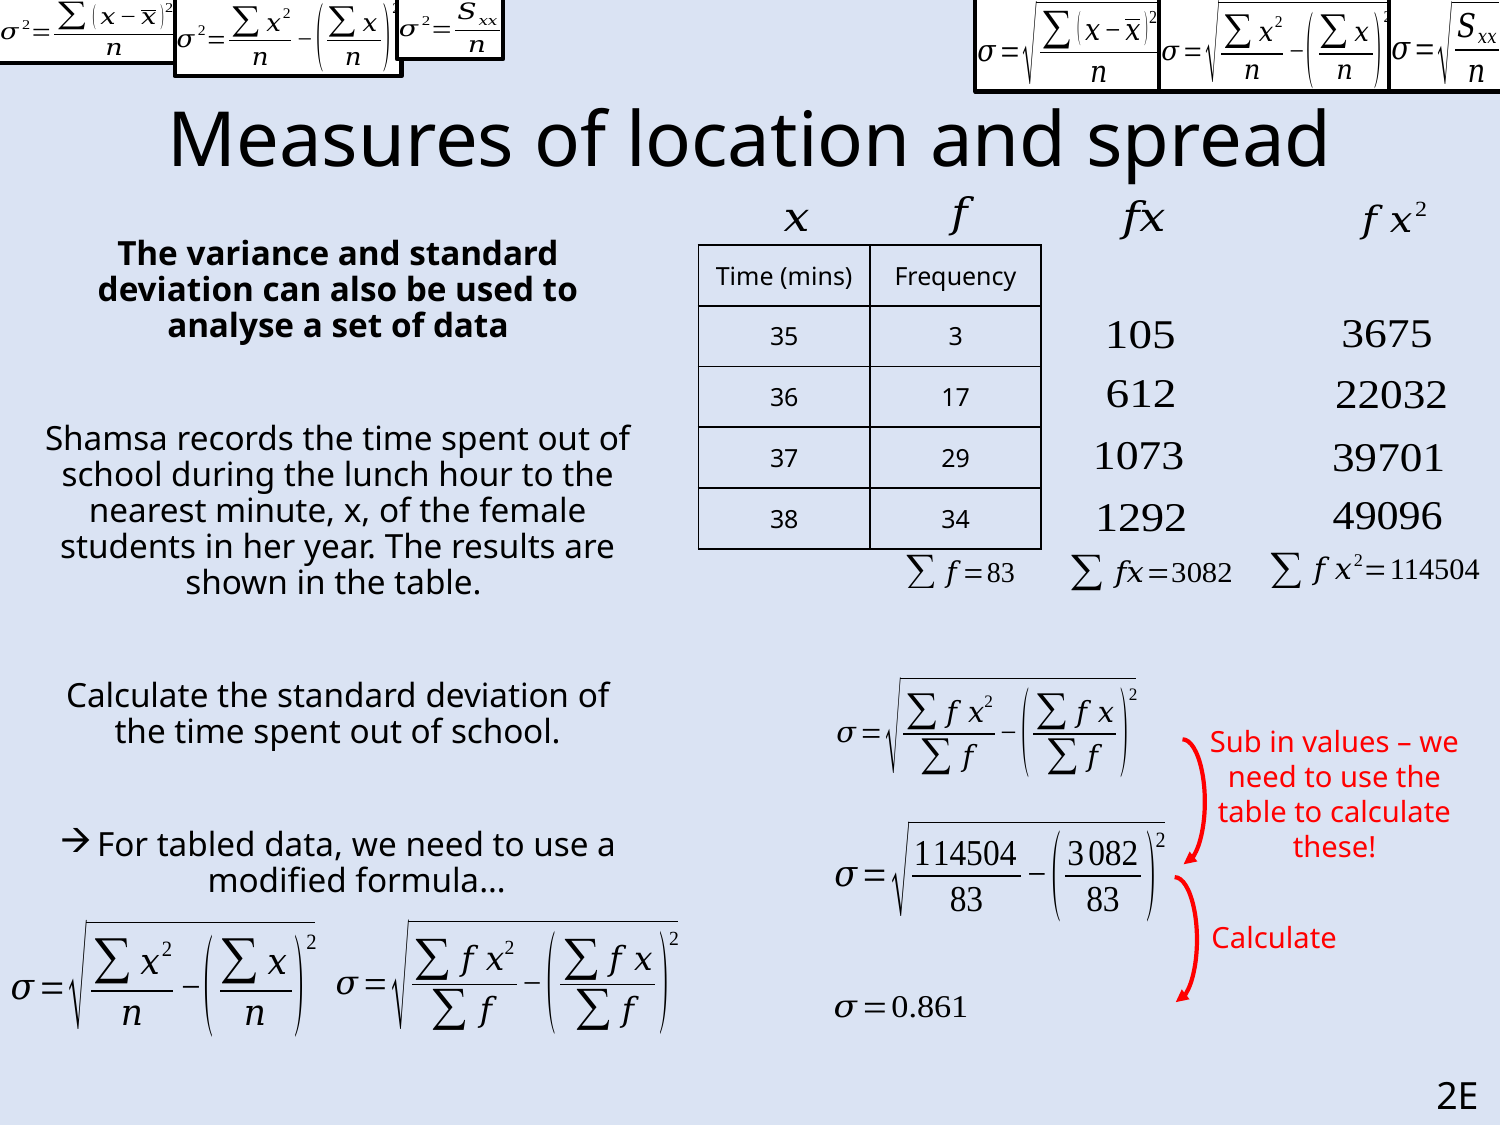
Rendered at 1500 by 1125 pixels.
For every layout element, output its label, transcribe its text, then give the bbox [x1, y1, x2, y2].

table_cell 38 [699, 489, 869, 548]
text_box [898, 553, 1058, 635]
table_cell 17 [871, 367, 1040, 426]
text_box [1174, 876, 1196, 1003]
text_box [1058, 553, 1242, 633]
text_box Sub in values – we need to use the table to calculate these! [1183, 716, 1486, 871]
title Measures of location and spread [103, 60, 1397, 224]
text_box Calculate [1194, 912, 1355, 963]
text_box 2E [1421, 1064, 1494, 1125]
table_header Frequency [871, 246, 1040, 305]
list The variance and standard deviation can also be used to analyse a set of data Shamsa records the time spent out of school during the lunch hour to the nearest minute, x, of the female students in her year. The results are shown in the table. Calculate the standard deviation of the time spent out of school. For tabled data, we need to use a modified formula… [23, 229, 653, 1065]
table_cell 37 [699, 428, 869, 487]
table_cell 34 [871, 489, 1040, 548]
table_cell 35 [699, 307, 869, 366]
table_header Time (mins) [699, 246, 869, 305]
table_cell 3 [871, 307, 1040, 366]
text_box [1257, 549, 1489, 630]
table_cell 29 [871, 428, 1040, 487]
table_cell 36 [699, 367, 869, 426]
